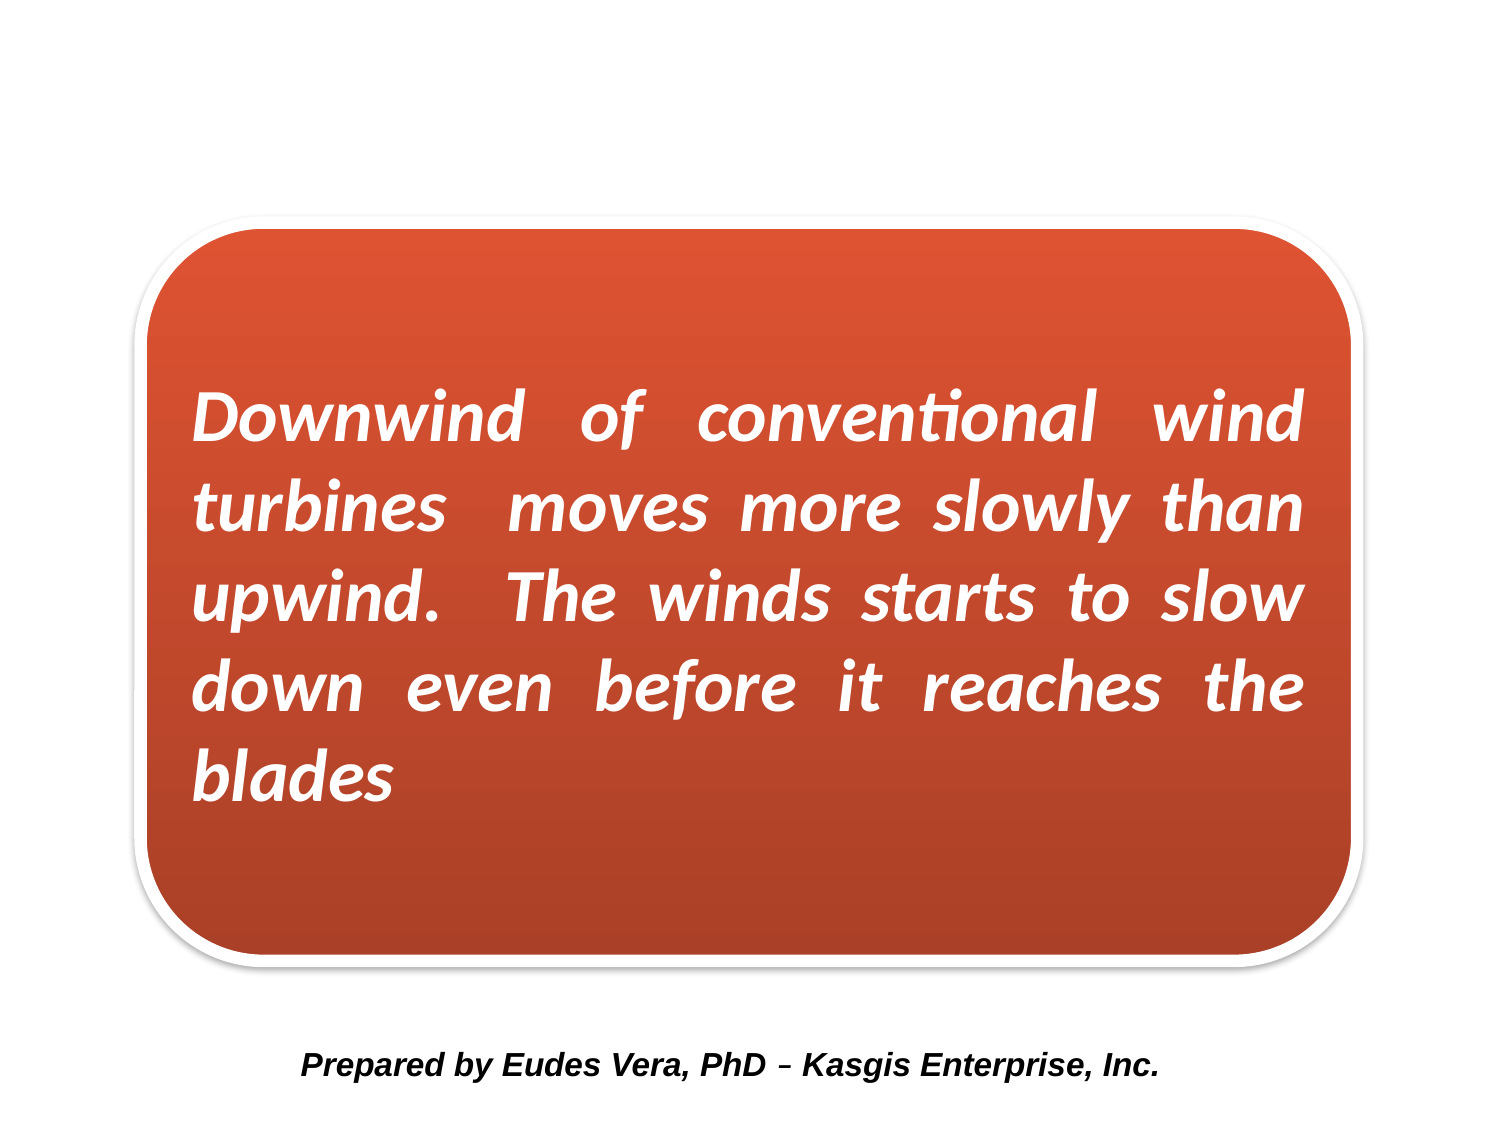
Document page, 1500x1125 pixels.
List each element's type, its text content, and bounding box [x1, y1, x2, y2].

text_box Prepared by Eudes Vera, PhD – Kasgis Enterprise, Inc. [230, 1035, 1211, 1091]
text_box Downwind of conventional wind turbines moves more slowly than upwind. The winds starts to slow down even before it reaches the blades [139, 221, 1358, 962]
